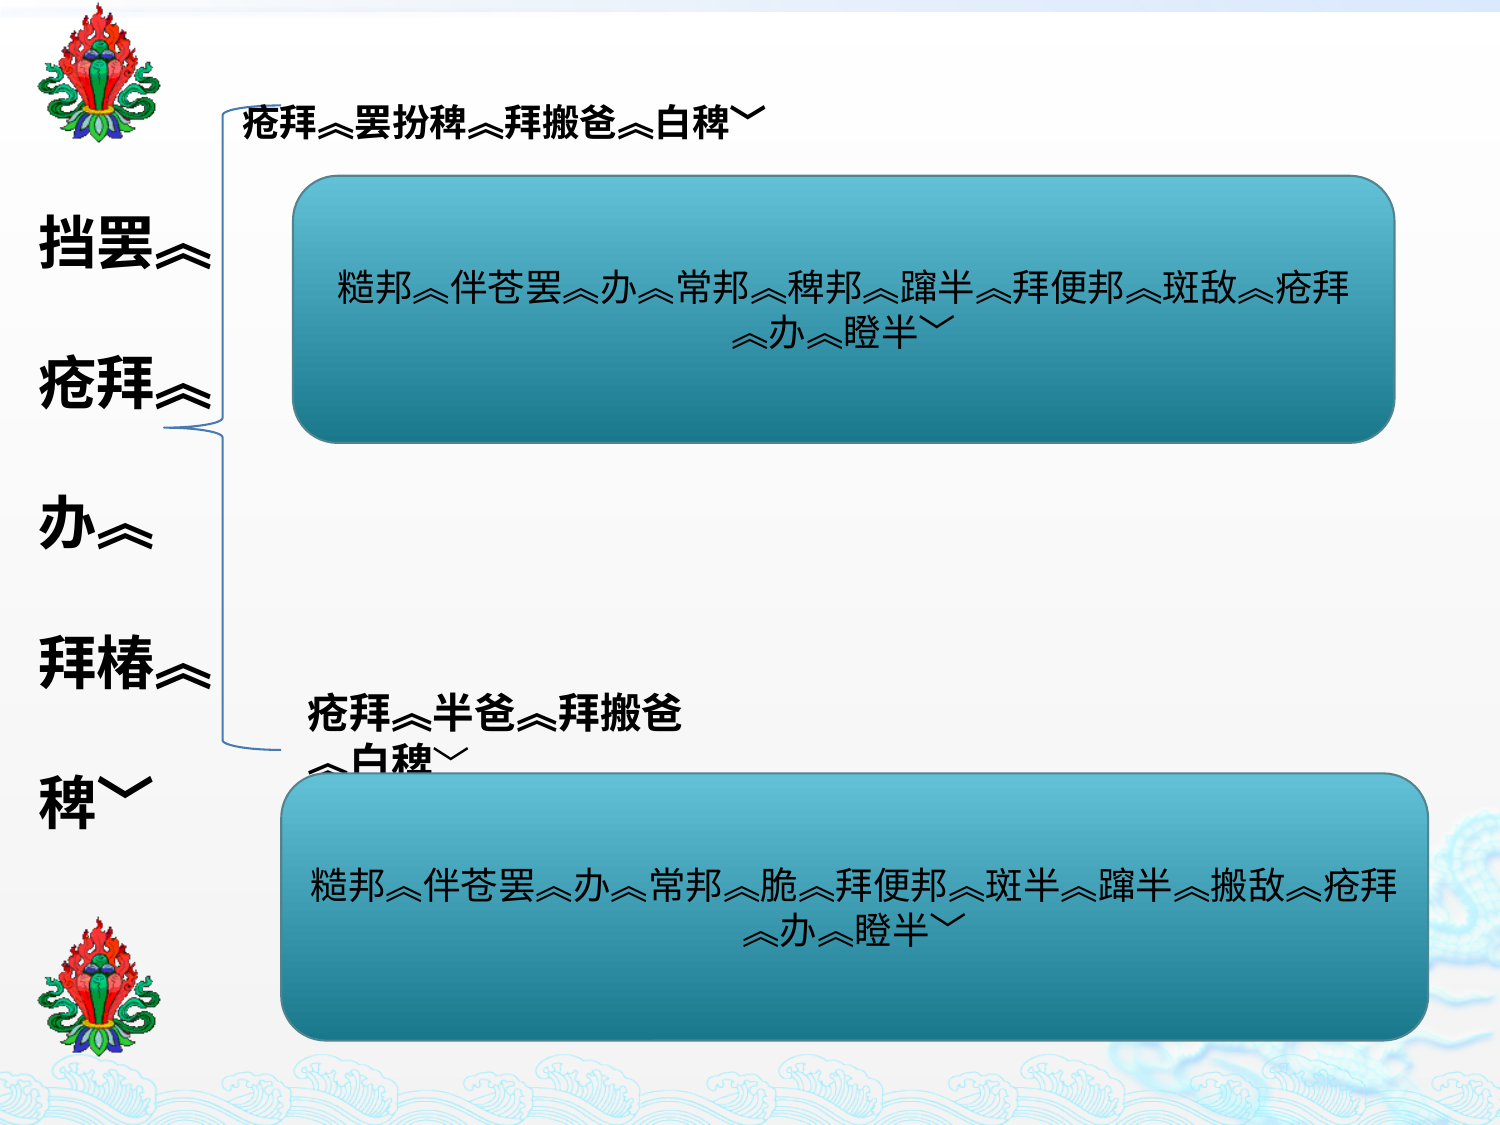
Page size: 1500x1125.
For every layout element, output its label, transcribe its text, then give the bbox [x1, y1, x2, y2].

picture [34, 913, 164, 1060]
picture [34, 0, 164, 146]
text_box [162, 110, 282, 751]
text_box 糙邦︽伴苍罢︽办︽常邦︽稗邦︽蹿半︽拜便邦︽斑敌︽疮拜︽办︽瞪半﹀ [291, 174, 1396, 444]
text_box 糙邦︽伴苍罢︽办︽常邦︽脆︽拜便邦︽斑半︽蹿半︽搬敌︽疮拜︽办︽瞪半﹀ [280, 772, 1430, 1042]
text_box 挡罢︽ 疮拜︽ 办︽ 拜椿︽ 稗﹀ [23, 128, 406, 844]
text_box 疮拜︽半爸︽拜搬爸︽白稗﹀ [292, 679, 744, 786]
text_box 疮拜︽罢扮稗︽拜搬爸︽白稗﹀ [227, 46, 783, 152]
